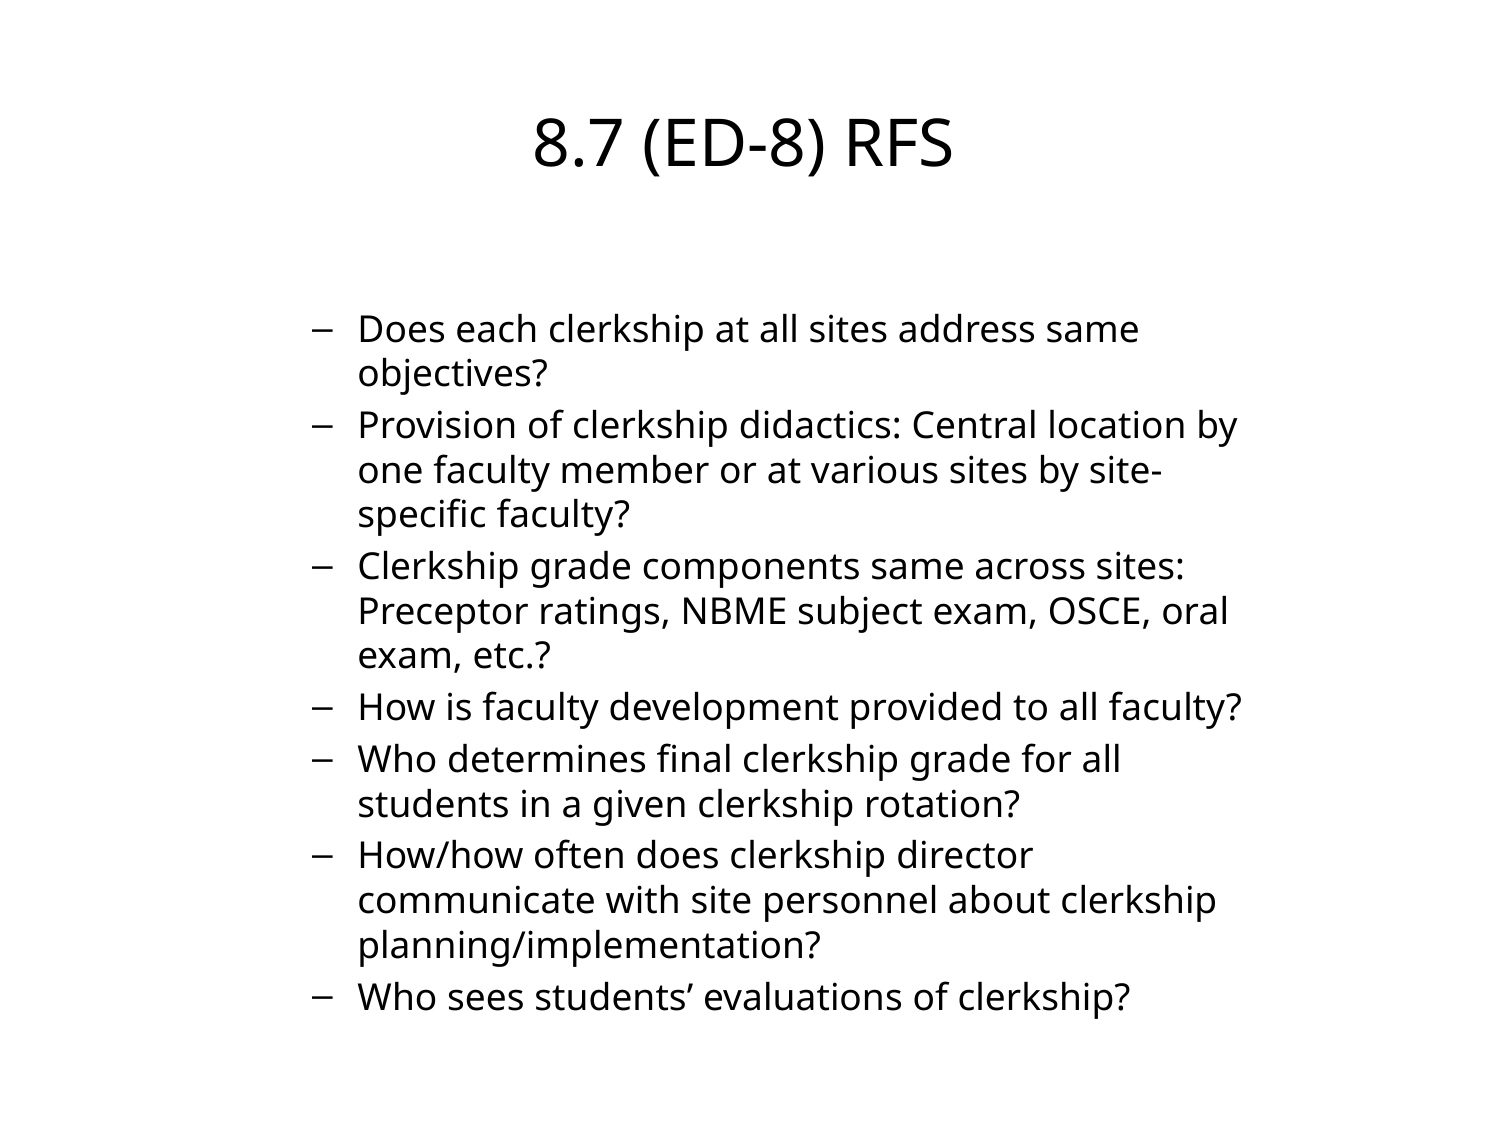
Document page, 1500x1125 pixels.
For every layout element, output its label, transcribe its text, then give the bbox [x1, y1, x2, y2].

list Does each clerkship at all sites address same objectives? Provision of clerkship didactics: Central location by one faculty member or at various sites by site-specific faculty? Clerkship grade components same across sites: Preceptor ratings, NBME subject exam, OSCE, oral exam, etc.? How is faculty development provided to all faculty? Who determines final clerkship grade for all students in a given clerkship rotation? How/how often does clerkship director communicate with site personnel about clerkship planning/implementation? Who sees students’ evaluations of clerkship? [224, 174, 1261, 1076]
title 8.7 (ED-8) RFS [215, 12, 1273, 188]
